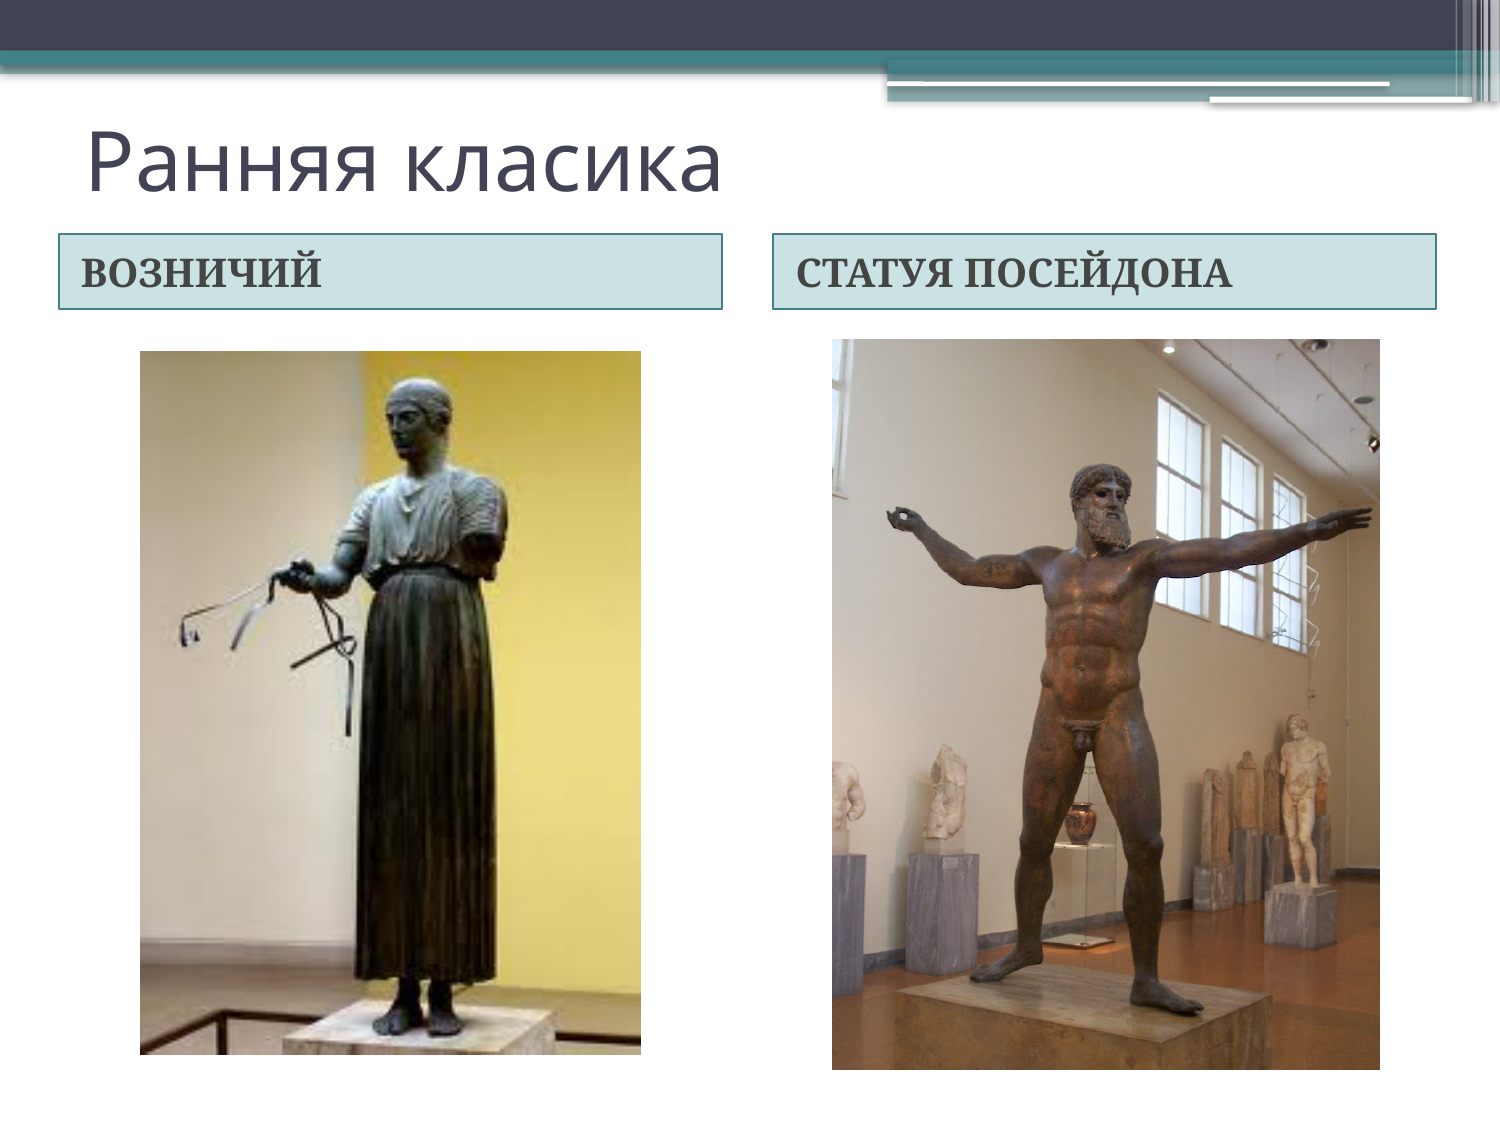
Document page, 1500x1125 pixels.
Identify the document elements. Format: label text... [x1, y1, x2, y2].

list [140, 351, 641, 1055]
list ВОЗНИЧИЙ [58, 233, 723, 310]
list СТАТУЯ ПОСЕЙДОНА [772, 233, 1437, 310]
title Ранняя класика [70, 70, 1446, 246]
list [831, 339, 1380, 1071]
